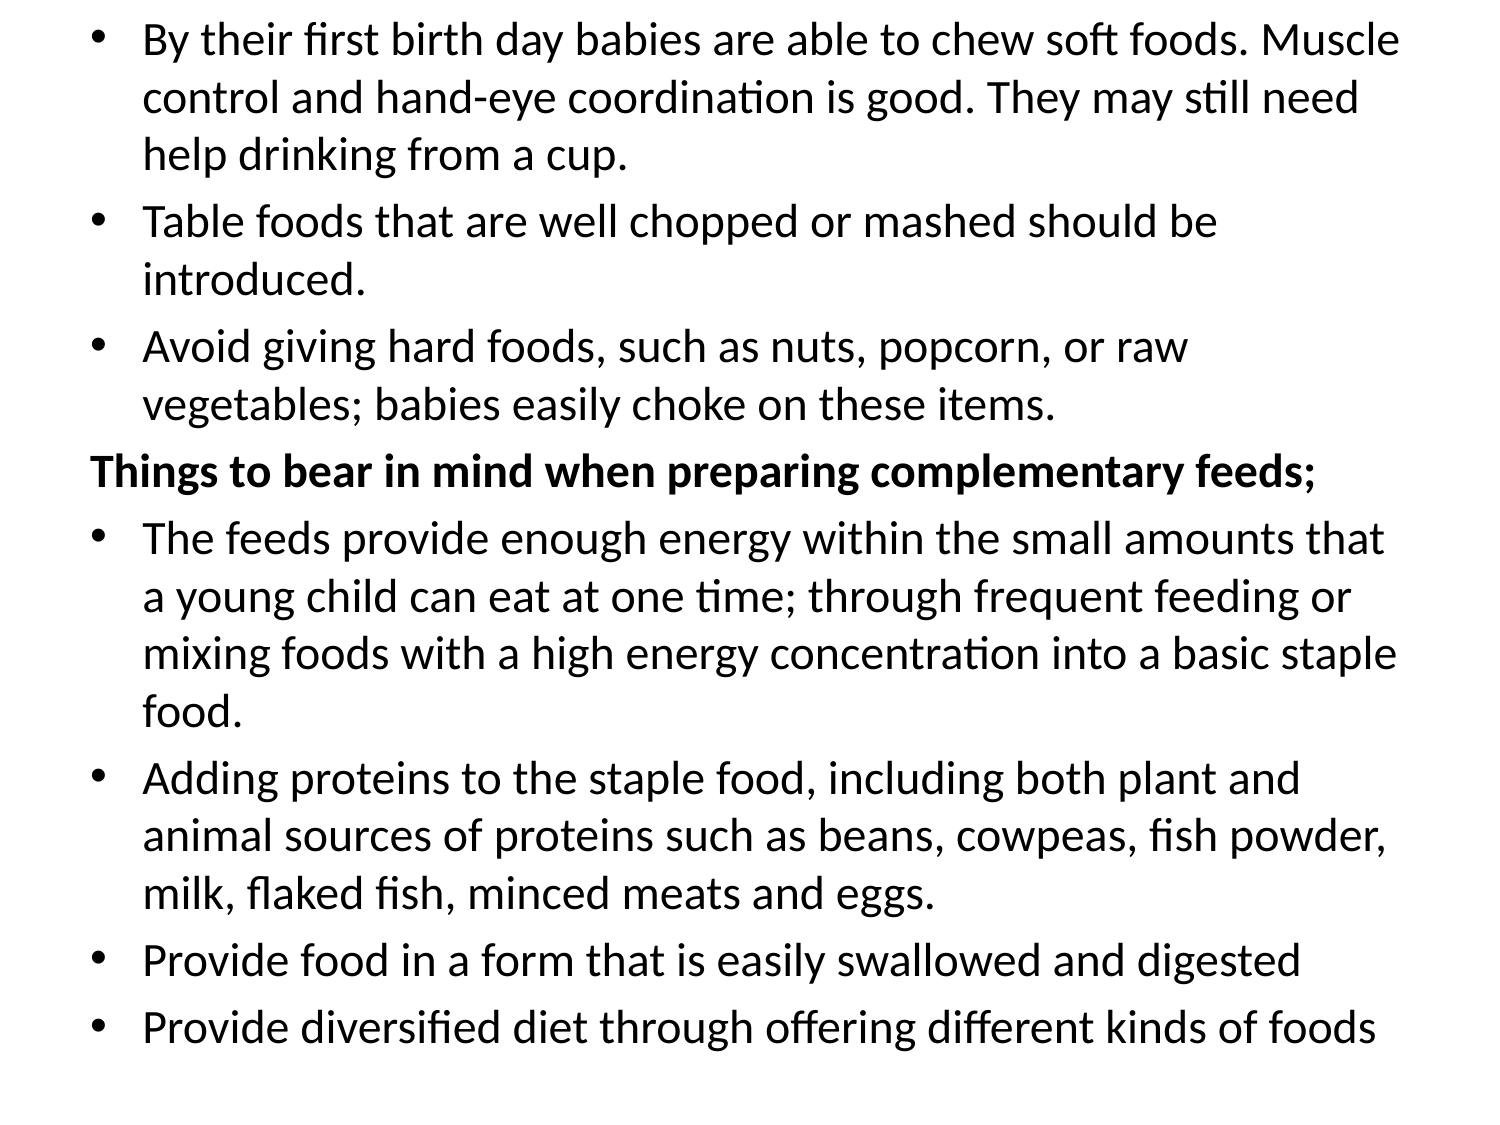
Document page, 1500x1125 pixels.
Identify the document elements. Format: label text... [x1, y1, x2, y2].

list By their first birth day babies are able to chew soft foods. Muscle control and hand-eye coordination is good. They may still need help drinking from a cup. Table foods that are well chopped or mashed should be introduced. Avoid giving hard foods, such as nuts, popcorn, or raw vegetables; babies easily choke on these items. Things to bear in mind when preparing complementary feeds; The feeds provide enough energy within the small amounts that a young child can eat at one time; through frequent feeding or mixing foods with a high energy concentration into a basic staple food. Adding proteins to the staple food, including both plant and animal sources of proteins such as beans, cowpeas, fish powder, milk, flaked fish, minced meats and eggs. Provide food in a form that is easily swallowed and digested Provide diversified diet through offering different kinds of foods [75, 0, 1425, 1075]
